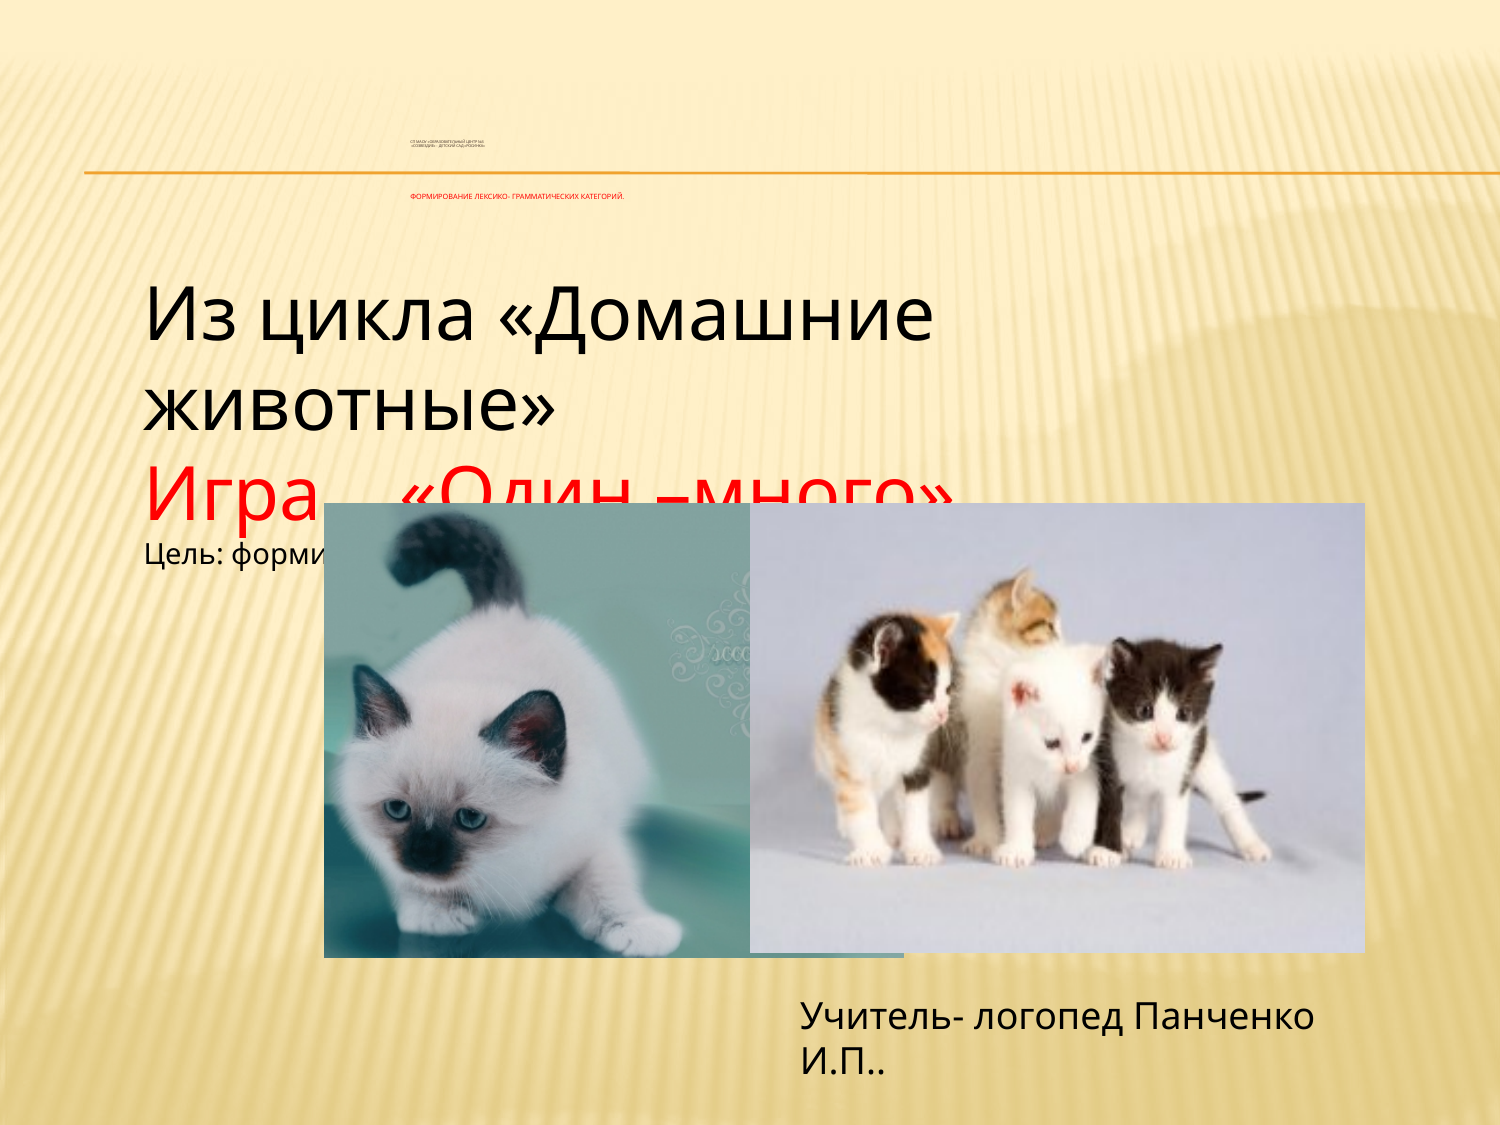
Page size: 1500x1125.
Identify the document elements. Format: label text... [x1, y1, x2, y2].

text_box Учитель- логопед Панченко И.П.. [785, 714, 1383, 1090]
picture [324, 503, 1365, 959]
list [50, 254, 1475, 998]
text_box Из цикла «Домашние животные» Игра «Один –много» Цель: формирование лексико-грамматических категорий [128, 257, 1301, 578]
title СП МАОУ «Образовательный центр №3 «Созвездие» - Детский сад «Росинка» Формирование лексико- грамматических категорий. [395, 75, 1475, 213]
